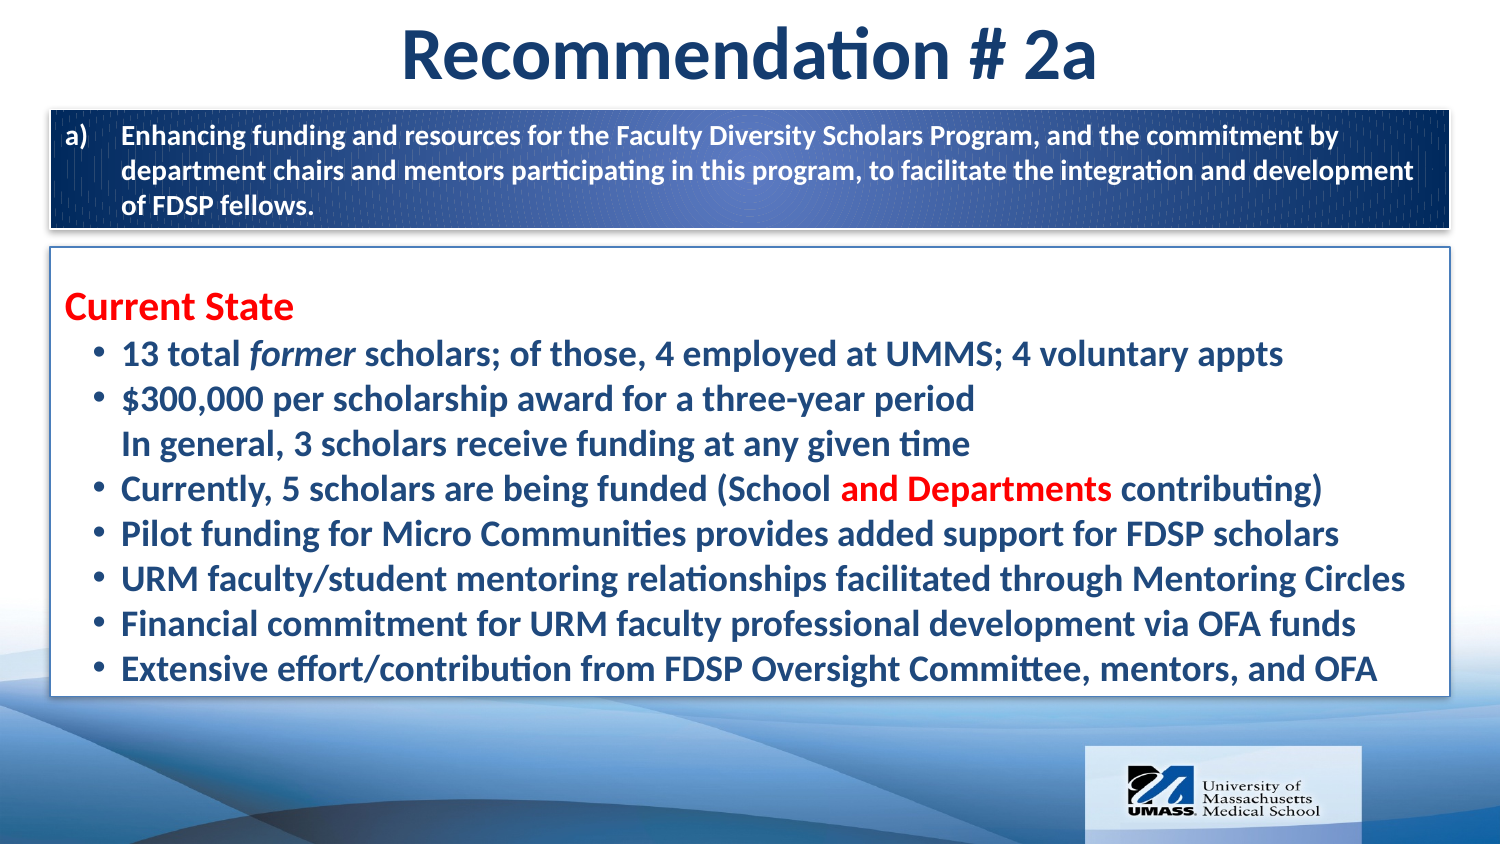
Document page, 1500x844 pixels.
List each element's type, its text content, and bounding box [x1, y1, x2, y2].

picture [0, 144, 1500, 844]
text_box Current State 13 total former scholars; of those, 4 employed at UMMS; 4 voluntary appts $300,000 per scholarship award for a three-year period In general, 3 scholars receive funding at any given time Currently, 5 scholars are being funded (School and Departments contributing) Pilot funding for Micro Communities provides added support for FDSP scholars URM faculty/student mentoring relationships facilitated through Mentoring Circles Financial commitment for URM faculty professional development via OFA funds Extensive effort/contribution from FDSP Oversight Committee, mentors, and OFA [49, 246, 1451, 697]
text_box Recommendation # 2a [0, 0, 1500, 144]
text_box Enhancing funding and resources for the Faculty Diversity Scholars Program, and the commitment by department chairs and mentors participating in this program, to facilitate the integration and development of FDSP fellows. [49, 109, 1451, 230]
